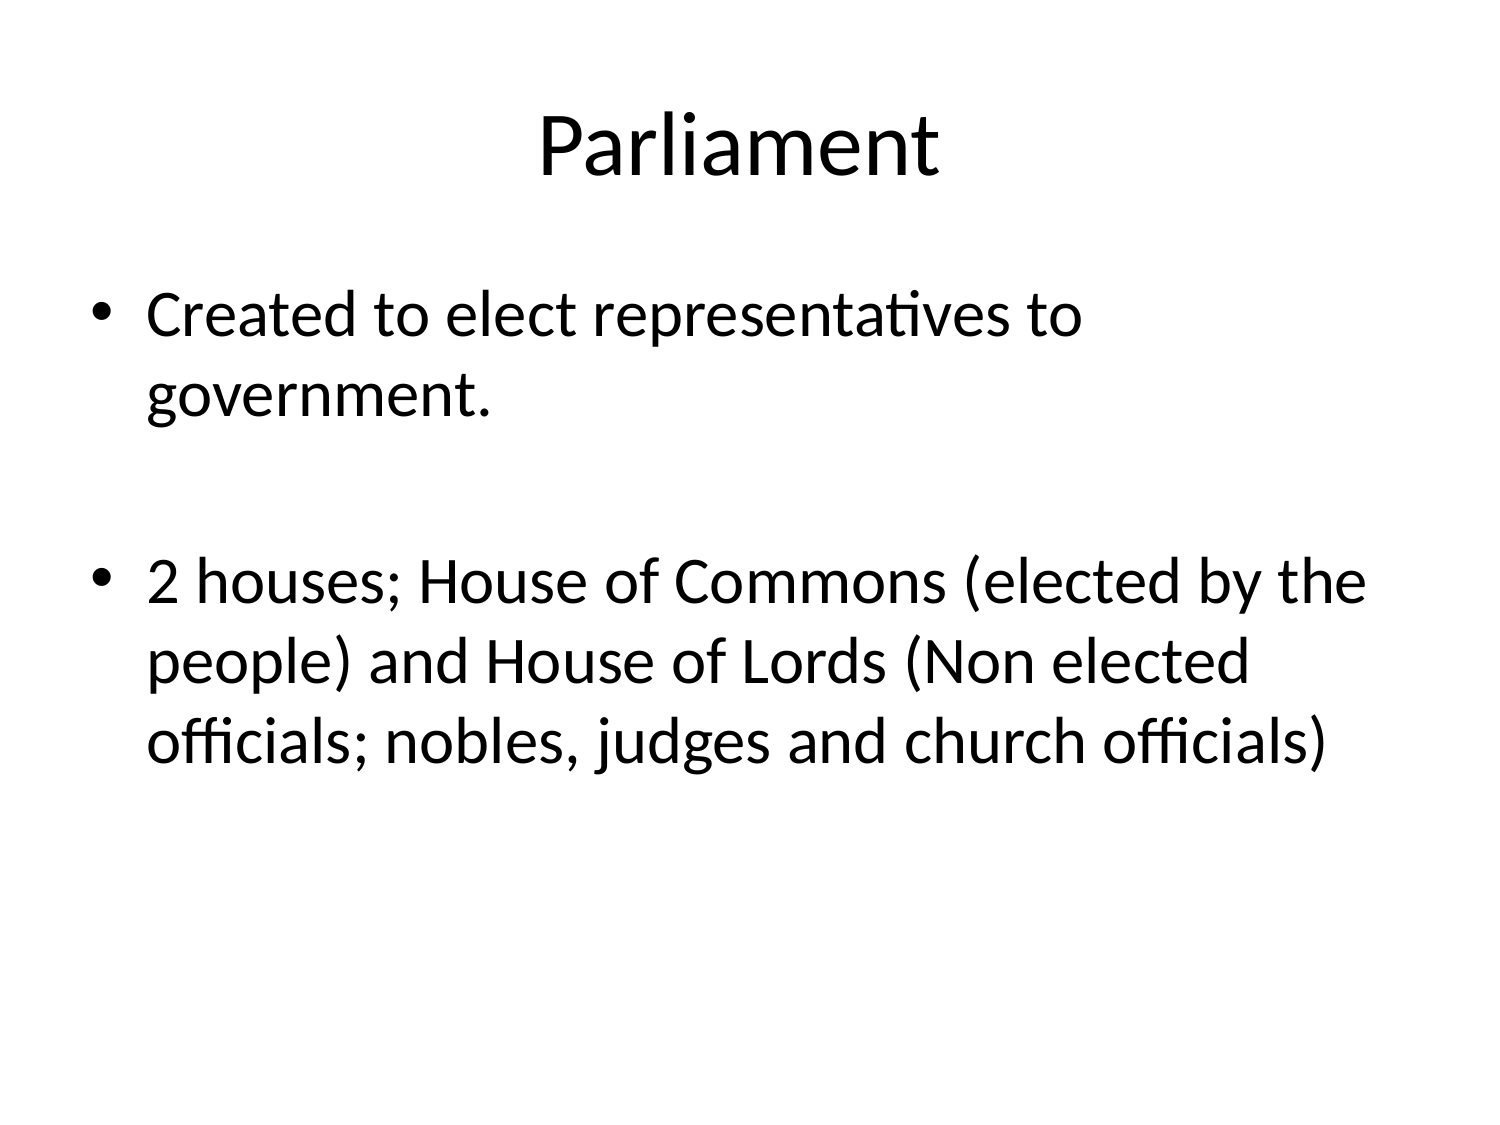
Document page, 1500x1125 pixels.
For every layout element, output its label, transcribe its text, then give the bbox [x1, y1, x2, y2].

title Parliament [75, 45, 1425, 233]
list Created to elect representatives to government. 2 houses; House of Commons (elected by the people) and House of Lords (Non elected officials; nobles, judges and church officials) [75, 262, 1425, 1005]
